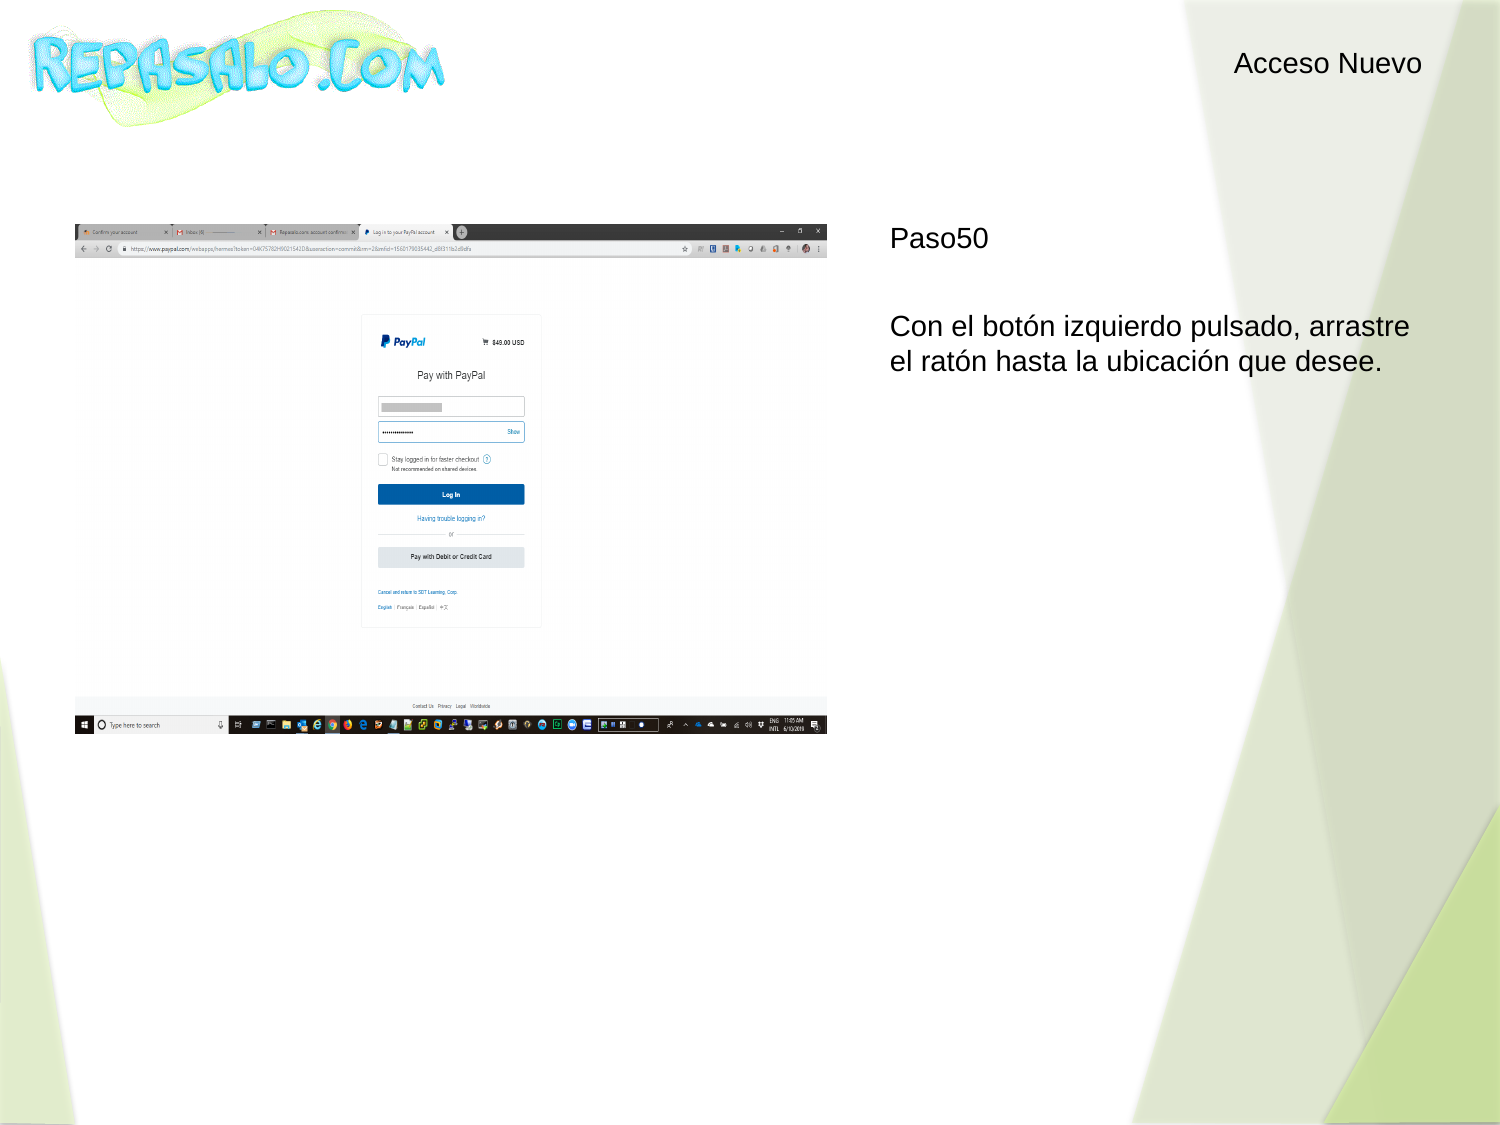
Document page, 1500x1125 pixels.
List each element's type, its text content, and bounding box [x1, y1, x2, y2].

text_box Acceso Nuevo [412, 37, 1438, 88]
picture [24, 7, 450, 133]
picture [74, 224, 828, 735]
text_box Paso50 [875, 212, 1425, 263]
text_box Con el botón izquierdo pulsado, arrastre el ratón hasta la ubicación que desee. [875, 299, 1431, 1013]
